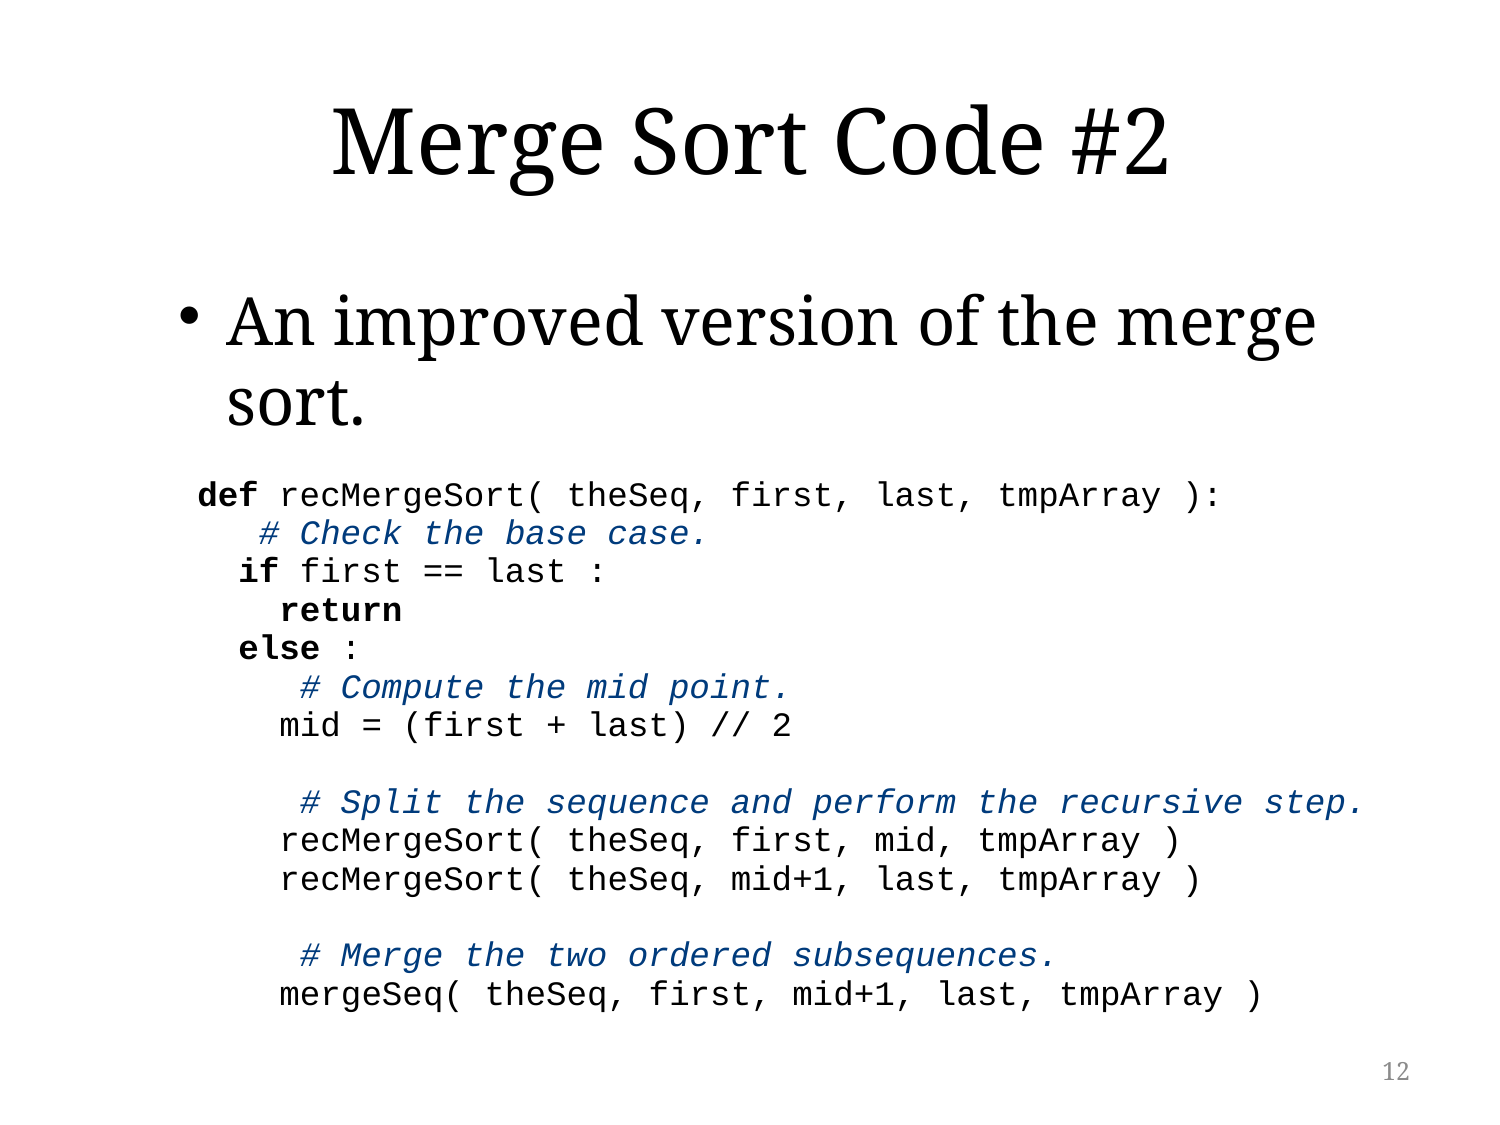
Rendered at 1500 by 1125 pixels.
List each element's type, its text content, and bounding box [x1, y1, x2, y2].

text_box def recMergeSort( theSeq, first, last, tmpArray ): # Check the base case. if first == last : return else : # Compute the mid point. mid = (first + last) // 2 # Split the sequence and perform the recursive step. recMergeSort( theSeq, first, mid, tmpArray ) recMergeSort( theSeq, mid+1, last, tmpArray ) # Merge the two ordered subsequences. mergeSeq( theSeq, first, mid+1, last, tmpArray ) [197, 473, 1443, 1014]
title Merge Sort Code #2 [74, 44, 1429, 233]
list An improved version of the merge sort. [147, 271, 1404, 474]
slide_number 12 [1074, 1042, 1425, 1103]
